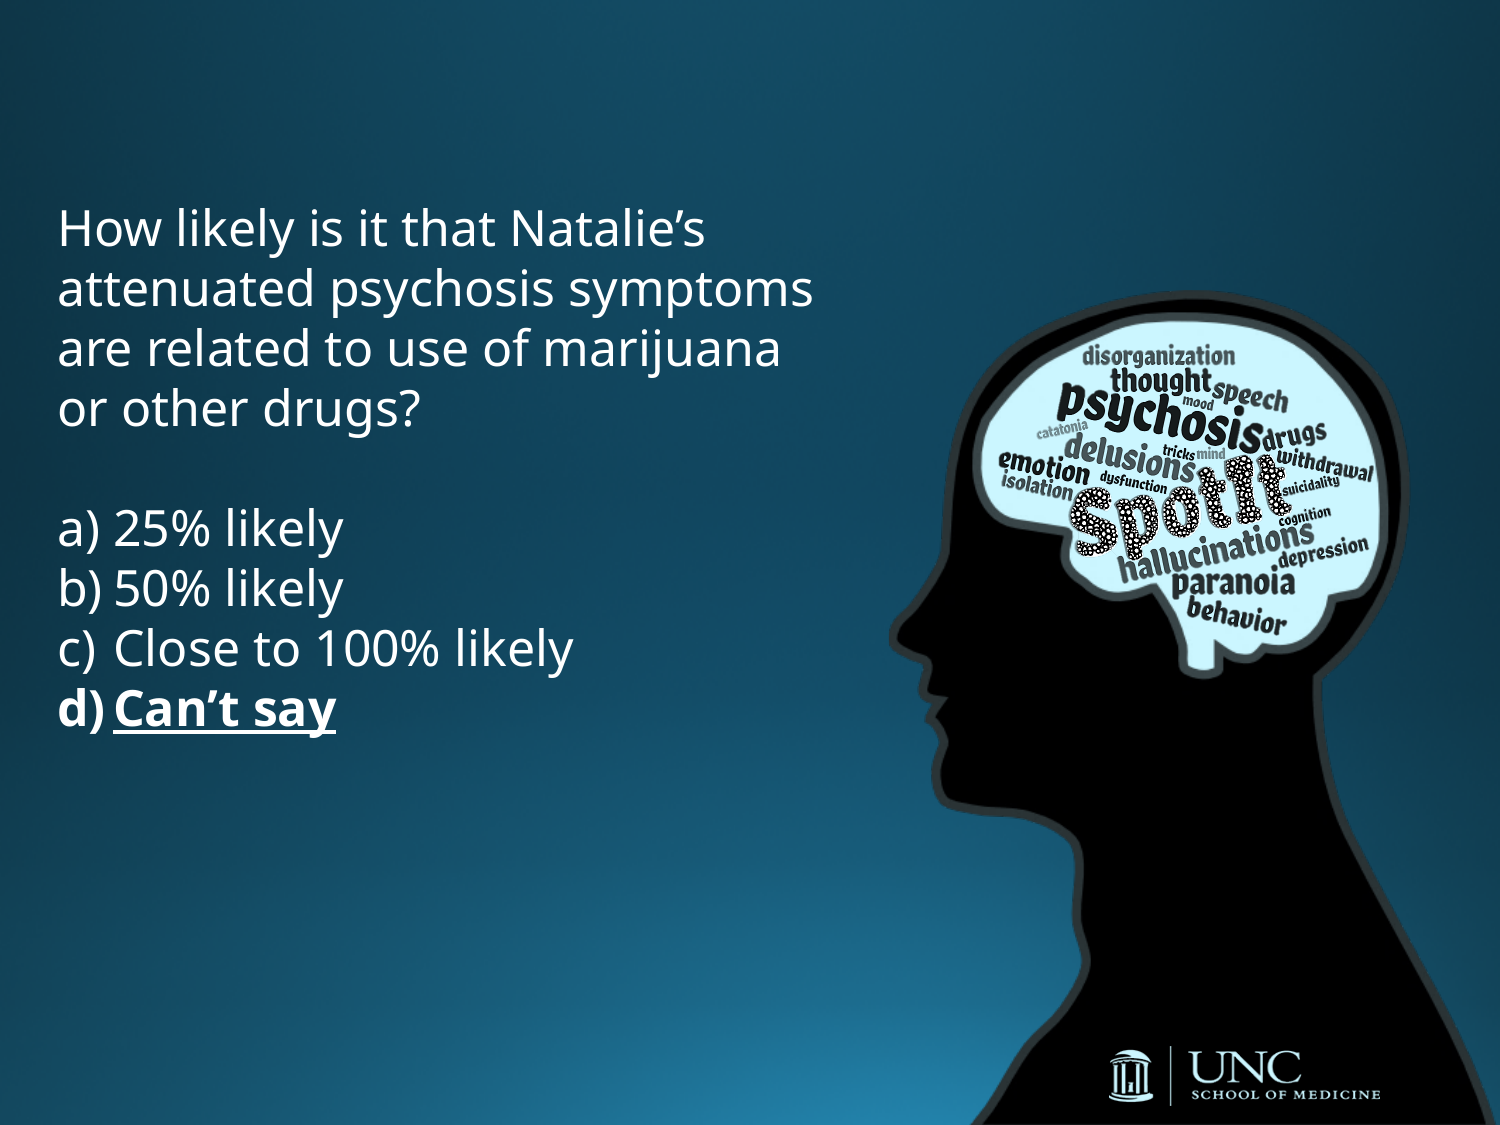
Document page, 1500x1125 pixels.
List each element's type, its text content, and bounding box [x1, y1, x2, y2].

picture [0, 0, 1500, 1125]
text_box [888, 290, 1497, 1125]
text_box How likely is it that Natalie’s attenuated psychosis symptoms are related to use of marijuana or other drugs? 25% likely 50% likely Close to 100% likely Can’t say [42, 188, 834, 804]
